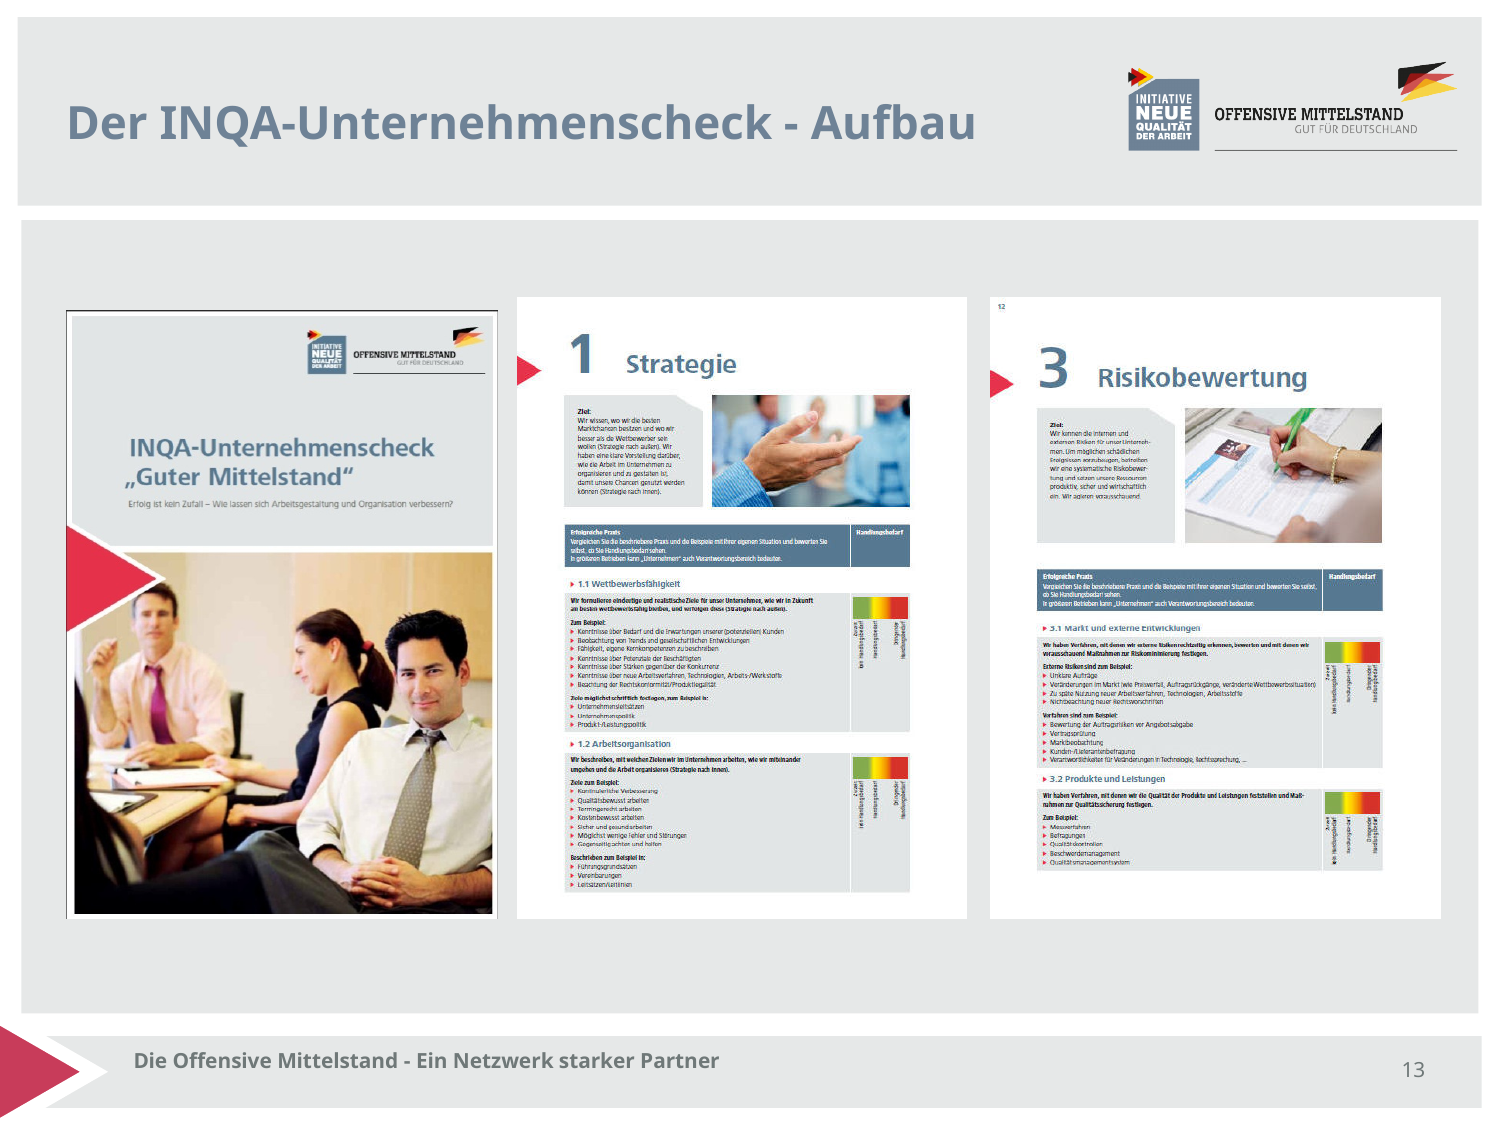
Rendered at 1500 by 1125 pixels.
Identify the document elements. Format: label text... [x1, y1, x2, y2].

picture [517, 297, 967, 919]
text_box [21, 220, 1479, 1014]
picture [1292, 51, 1472, 169]
footer Die Offensive Mittelstand - Ein Netzwerk starker Partner [118, 1014, 1084, 1074]
title Der INQA-Unternehmenscheck - Aufbau [51, 48, 1292, 194]
picture [990, 297, 1441, 919]
picture [65, 310, 498, 919]
slide_number 13 [1315, 1036, 1441, 1106]
